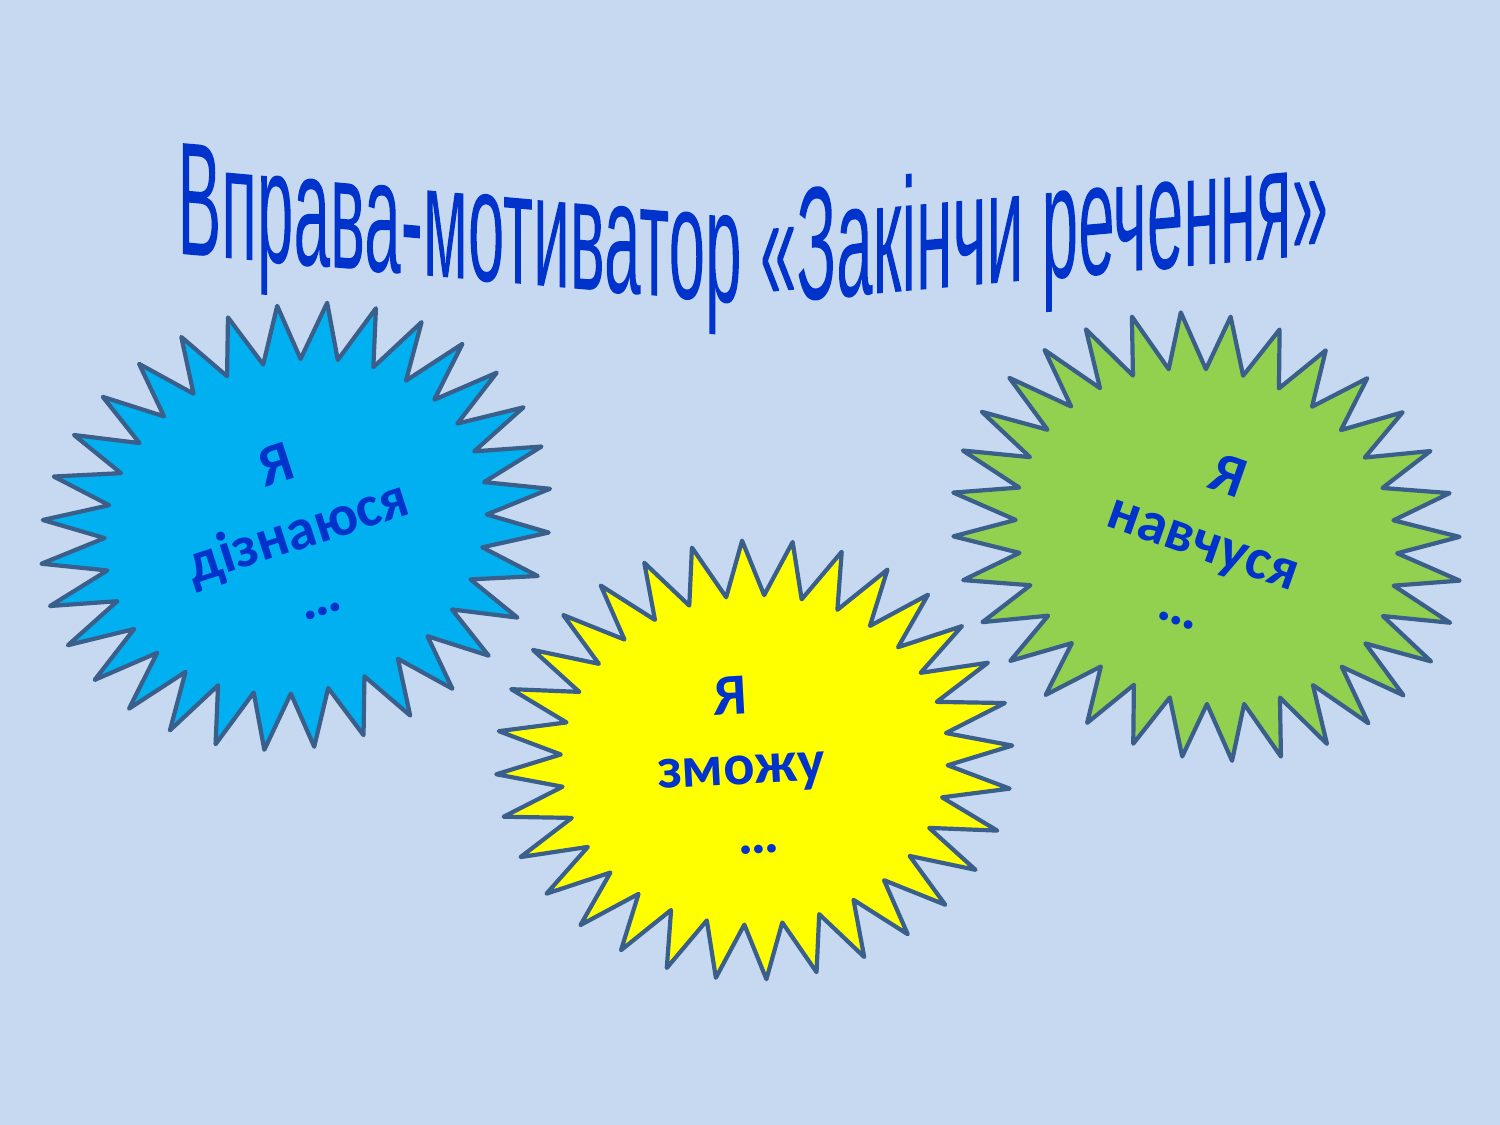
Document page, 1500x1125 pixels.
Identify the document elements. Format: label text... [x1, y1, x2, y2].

text_box Я дізнаюся… [39, 300, 553, 752]
text_box Я зможу … [494, 538, 1015, 982]
text_box Я навчуся … [951, 310, 1462, 763]
